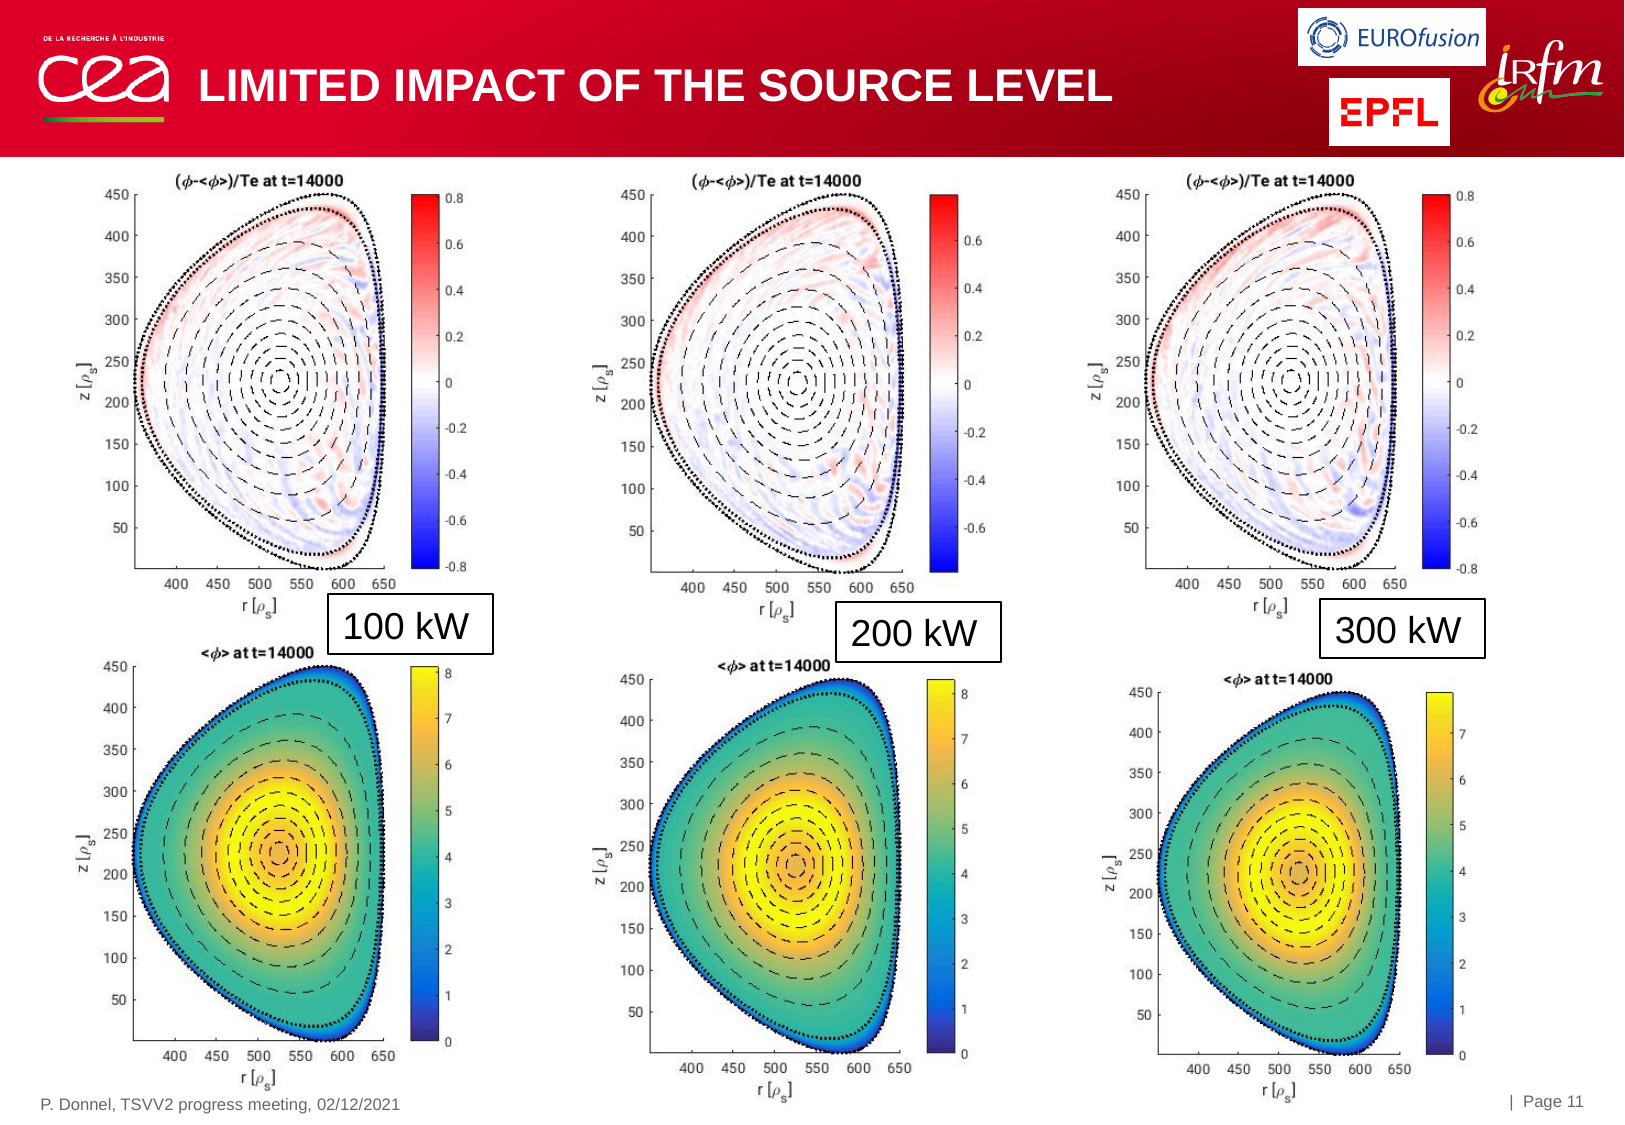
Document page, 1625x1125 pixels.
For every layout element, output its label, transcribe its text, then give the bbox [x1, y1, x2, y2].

picture [71, 160, 482, 622]
title Limited impact of the source level [197, 8, 1330, 158]
text_box 200 kW [835, 602, 1002, 662]
text_box P. Donnel, TSVV2 progress meeting, 02/12/2021 [29, 1082, 411, 1125]
picture [592, 160, 995, 626]
text_box [50, 1, 101, 52]
picture [75, 632, 458, 1095]
text_box 300 kW [1320, 629, 1486, 659]
picture [1087, 160, 1486, 622]
picture [1101, 659, 1472, 1106]
text_box 100 kW [460, 594, 494, 654]
picture [592, 644, 983, 1107]
slide_number | Page 11 [1509, 1082, 1604, 1119]
picture [0, 0, 1625, 157]
